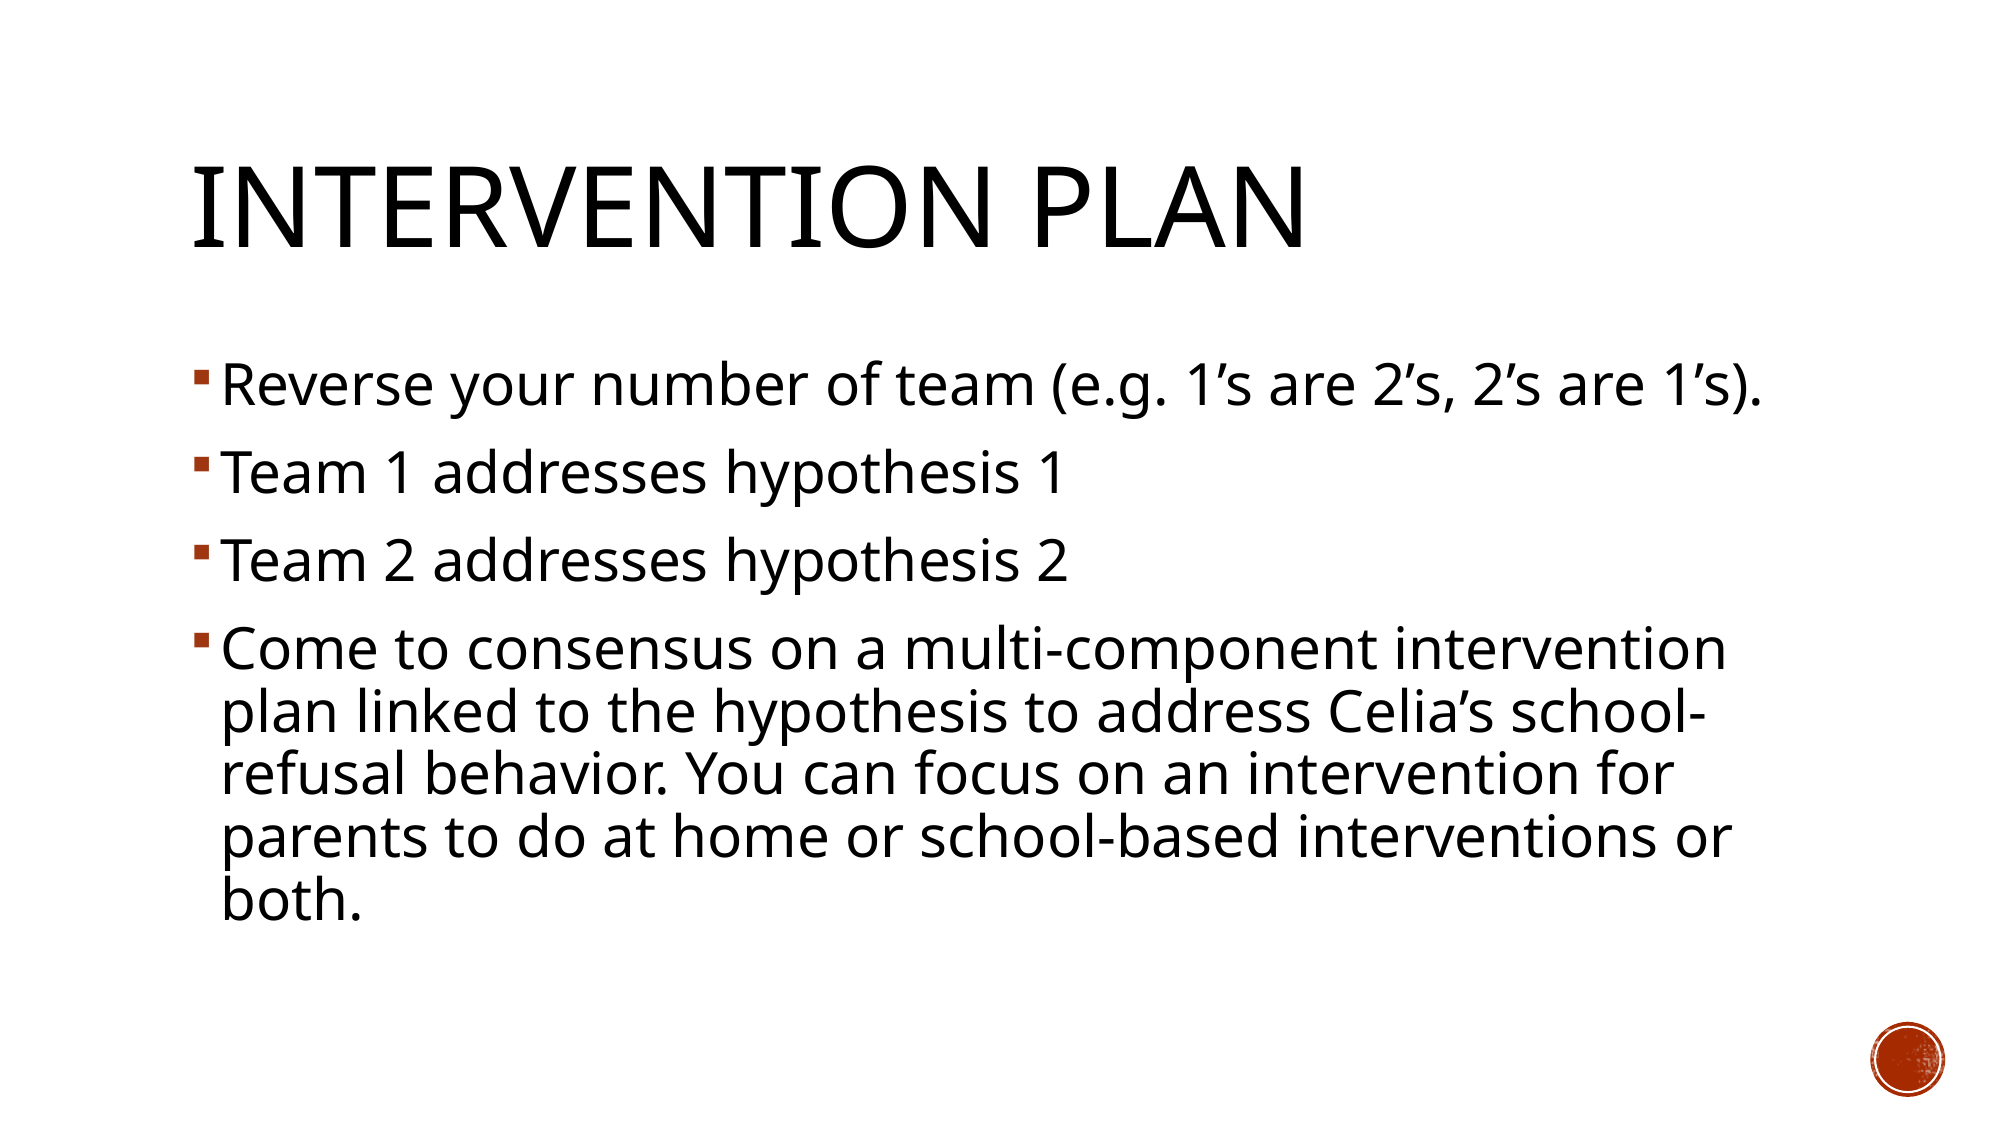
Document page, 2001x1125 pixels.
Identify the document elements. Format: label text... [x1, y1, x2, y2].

list Reverse your number of team (e.g. 1’s are 2’s, 2’s are 1’s). Team 1 addresses hypothesis 1 Team 2 addresses hypothesis 2 Come to consensus on a multi-component intervention plan linked to the hypothesis to address Celia’s school-refusal behavior. You can focus on an intervention for parents to do at home or school-based interventions or both. [175, 348, 1826, 1013]
title Intervention Plan [175, 79, 1826, 344]
